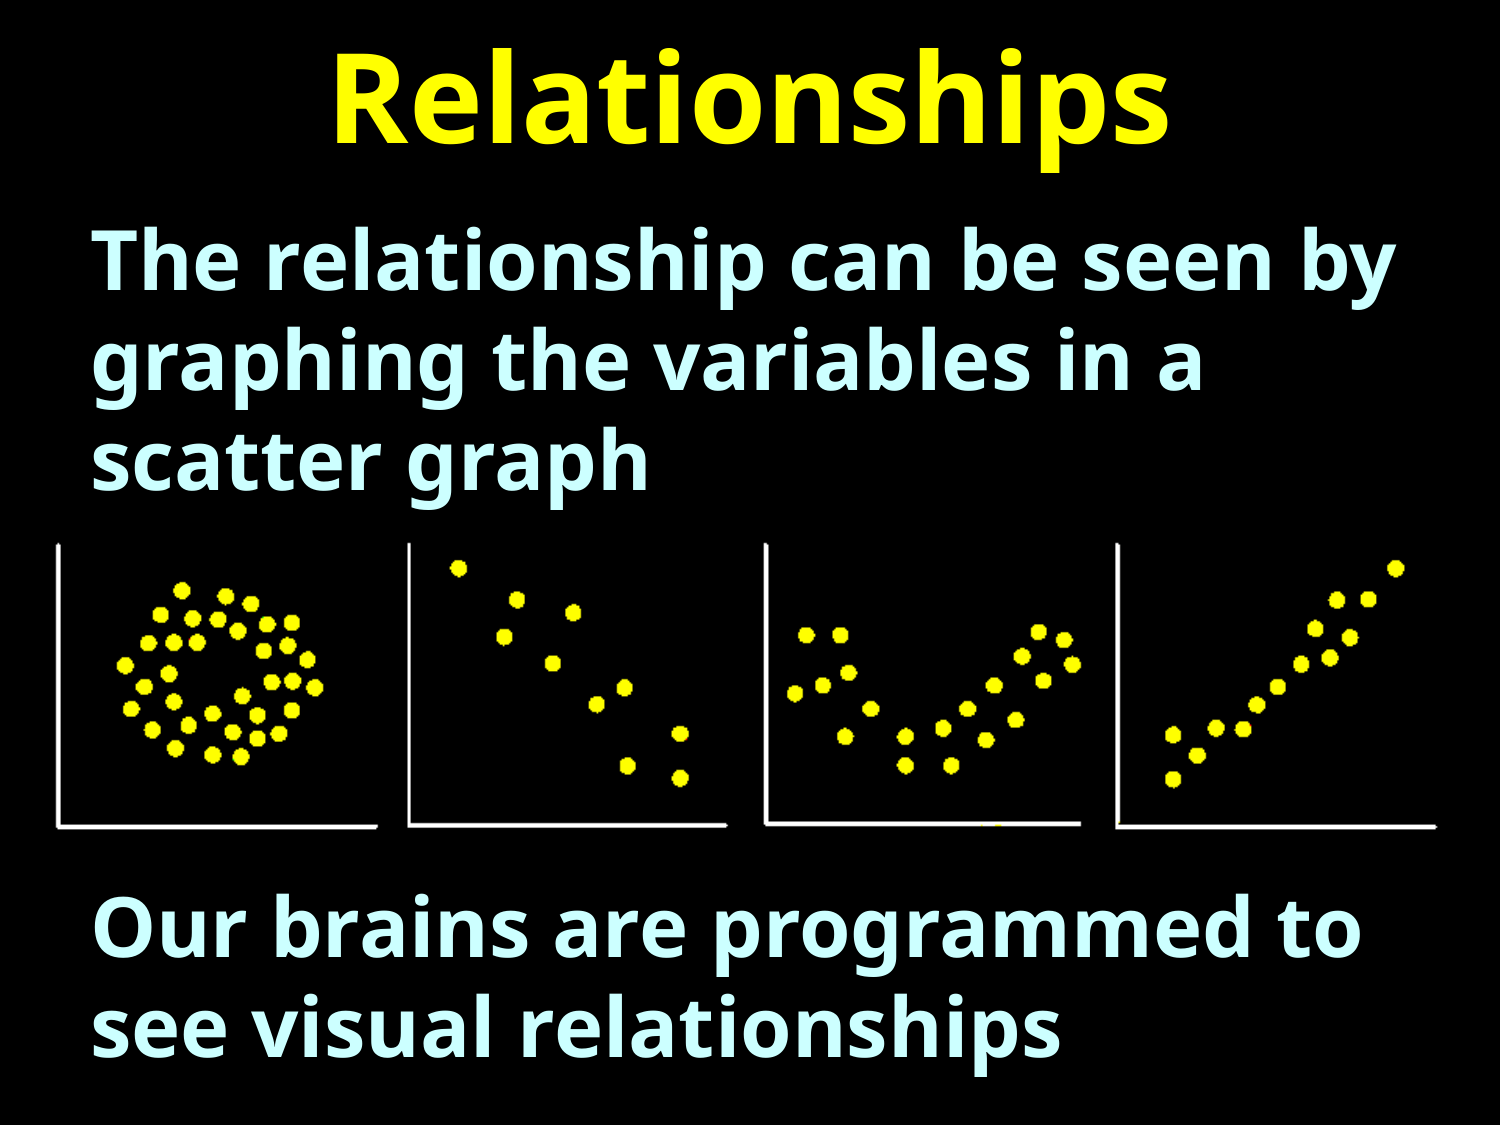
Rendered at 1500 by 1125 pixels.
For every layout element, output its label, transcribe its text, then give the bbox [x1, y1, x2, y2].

list The relationship can be seen by graphing the variables in a scatter graph Our brains are programmed to see visual relationships [75, 200, 1425, 535]
list The relationship can be seen by graphing the variables in a scatter graph Our brains are programmed to see visual relationships [75, 848, 1425, 1125]
picture [49, 537, 1451, 840]
title Relationships [0, 0, 1500, 188]
